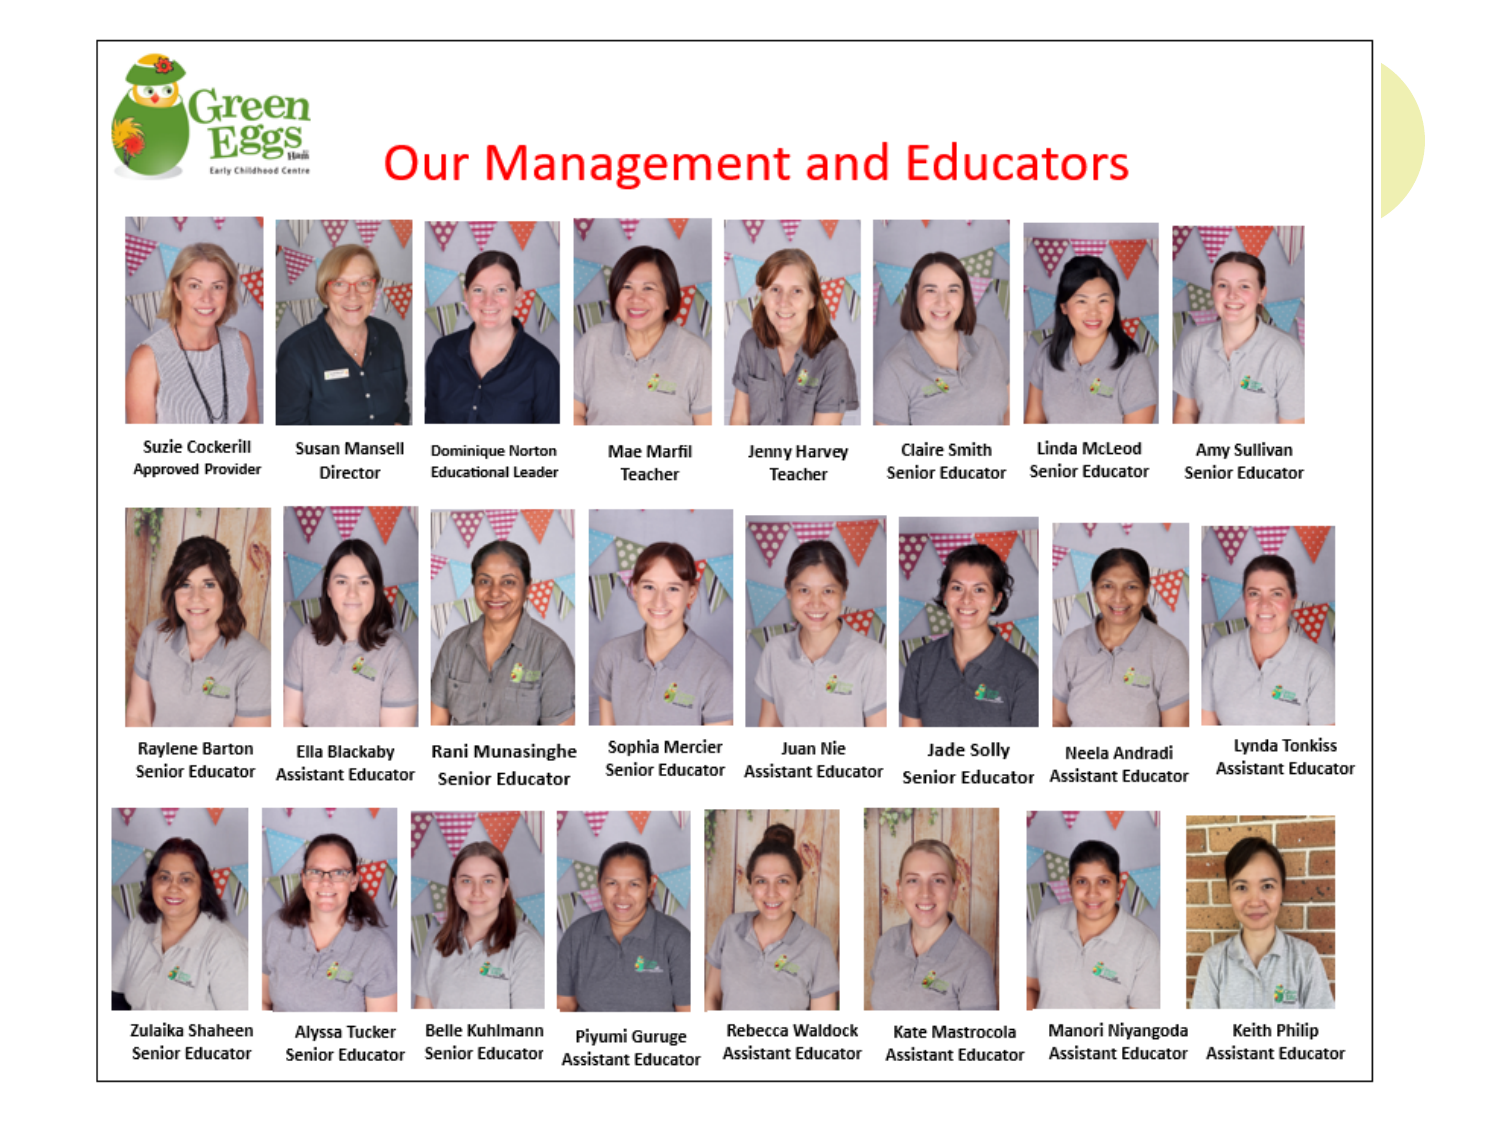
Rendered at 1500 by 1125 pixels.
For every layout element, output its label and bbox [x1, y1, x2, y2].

picture [92, 30, 1381, 1093]
